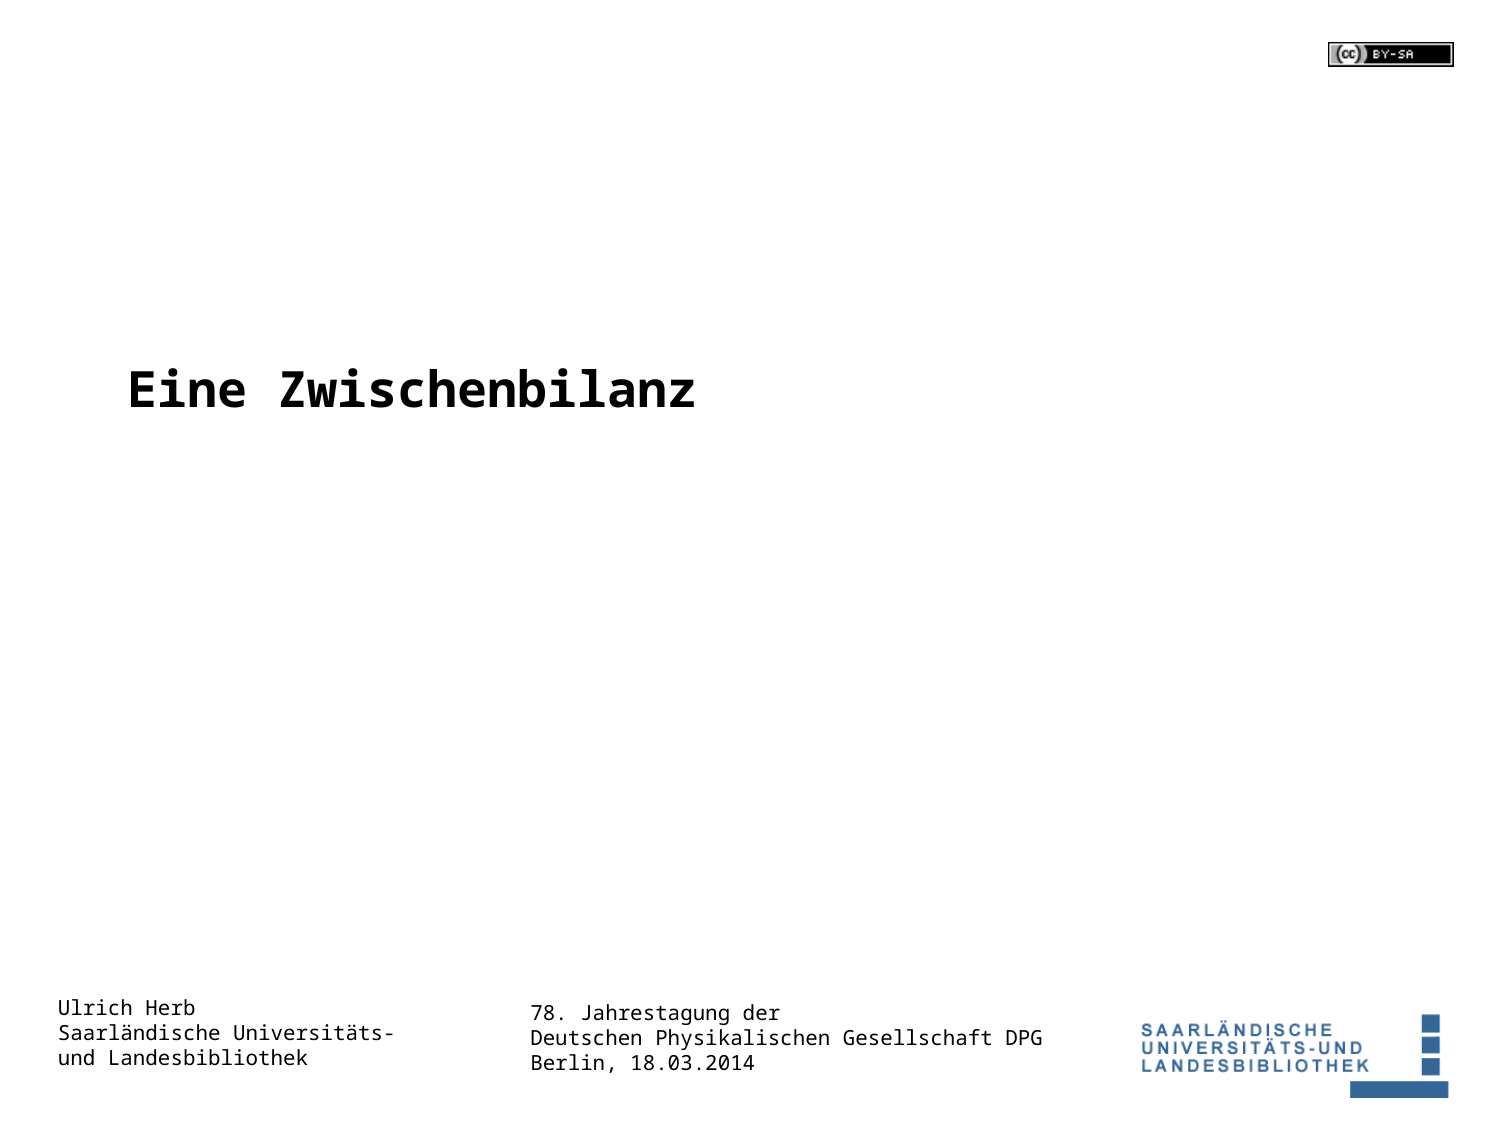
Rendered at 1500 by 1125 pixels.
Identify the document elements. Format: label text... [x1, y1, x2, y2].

subtitle Eine Zwischenbilanz [112, 220, 1424, 764]
picture [1328, 42, 1454, 67]
picture [1137, 1011, 1449, 1098]
